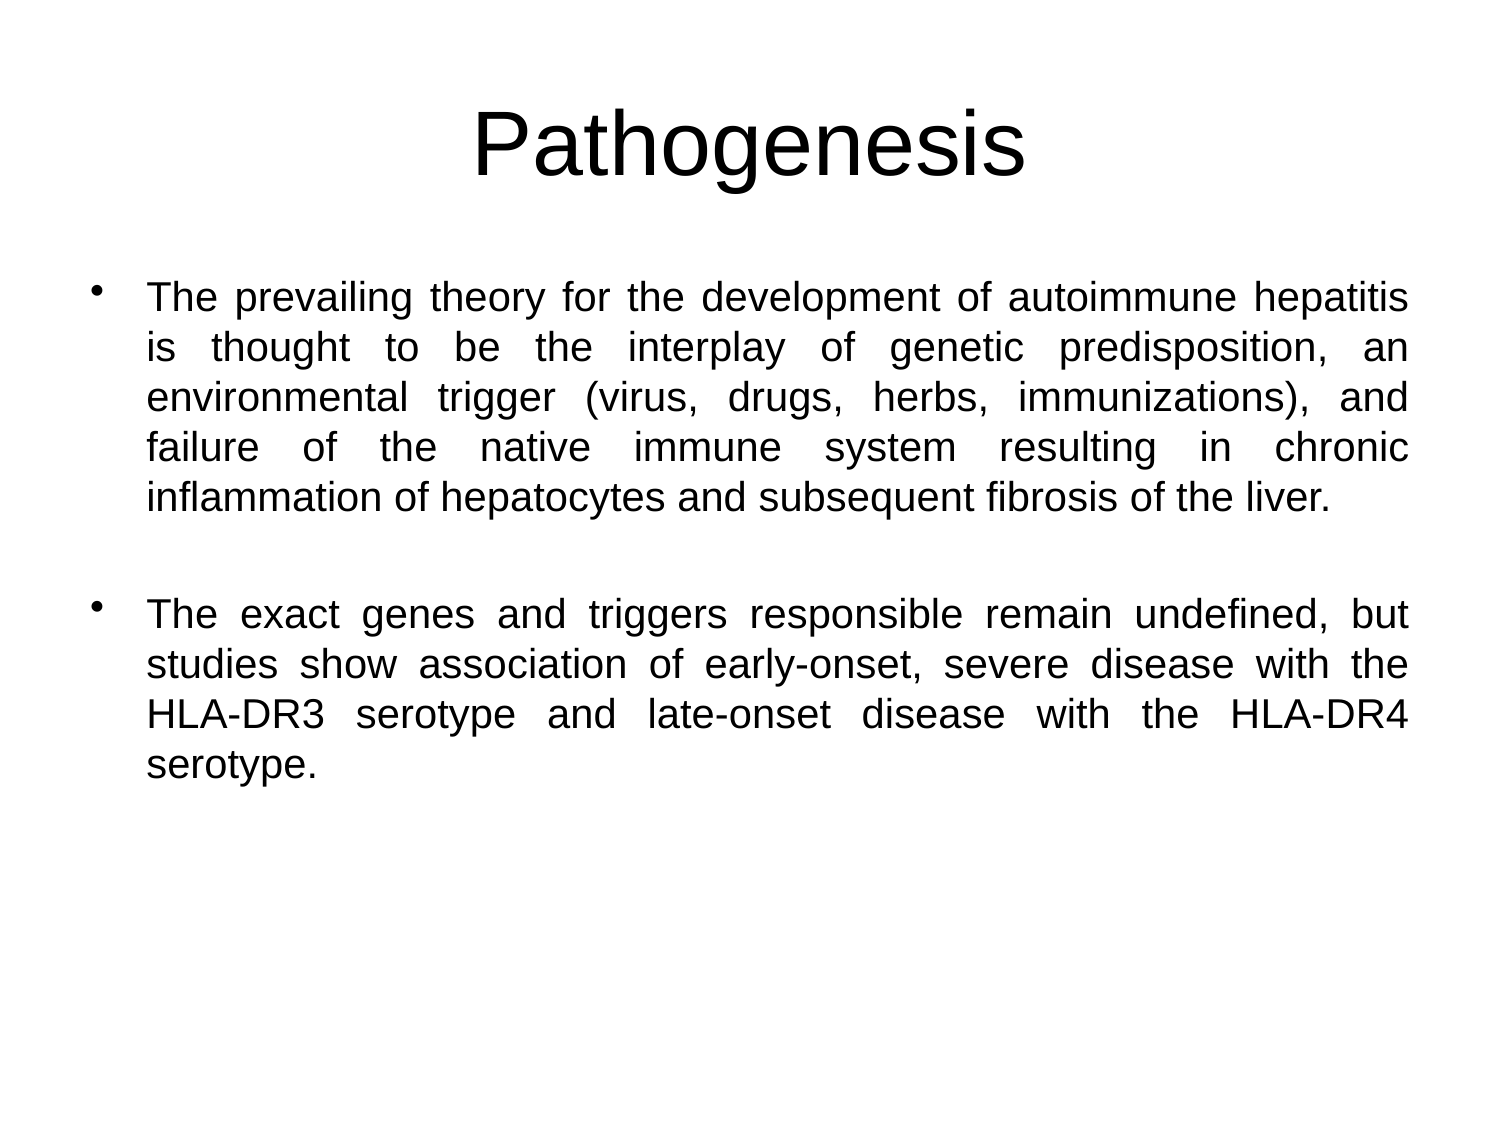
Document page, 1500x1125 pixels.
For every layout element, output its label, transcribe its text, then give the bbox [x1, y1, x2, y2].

title Pathogenesis [75, 45, 1425, 233]
list The prevailing theory for the development of autoimmune hepatitis is thought to be the interplay of genetic predisposition, an environmental trigger (virus, drugs, herbs, immunizations), and failure of the native immune system resulting in chronic inflammation of hepatocytes and subsequent fibrosis of the liver. The exact genes and triggers responsible remain undefined, but studies show association of early-onset, severe disease with the HLA-DR3 serotype and late-onset disease with the HLA-DR4 serotype. [75, 262, 1425, 1005]
